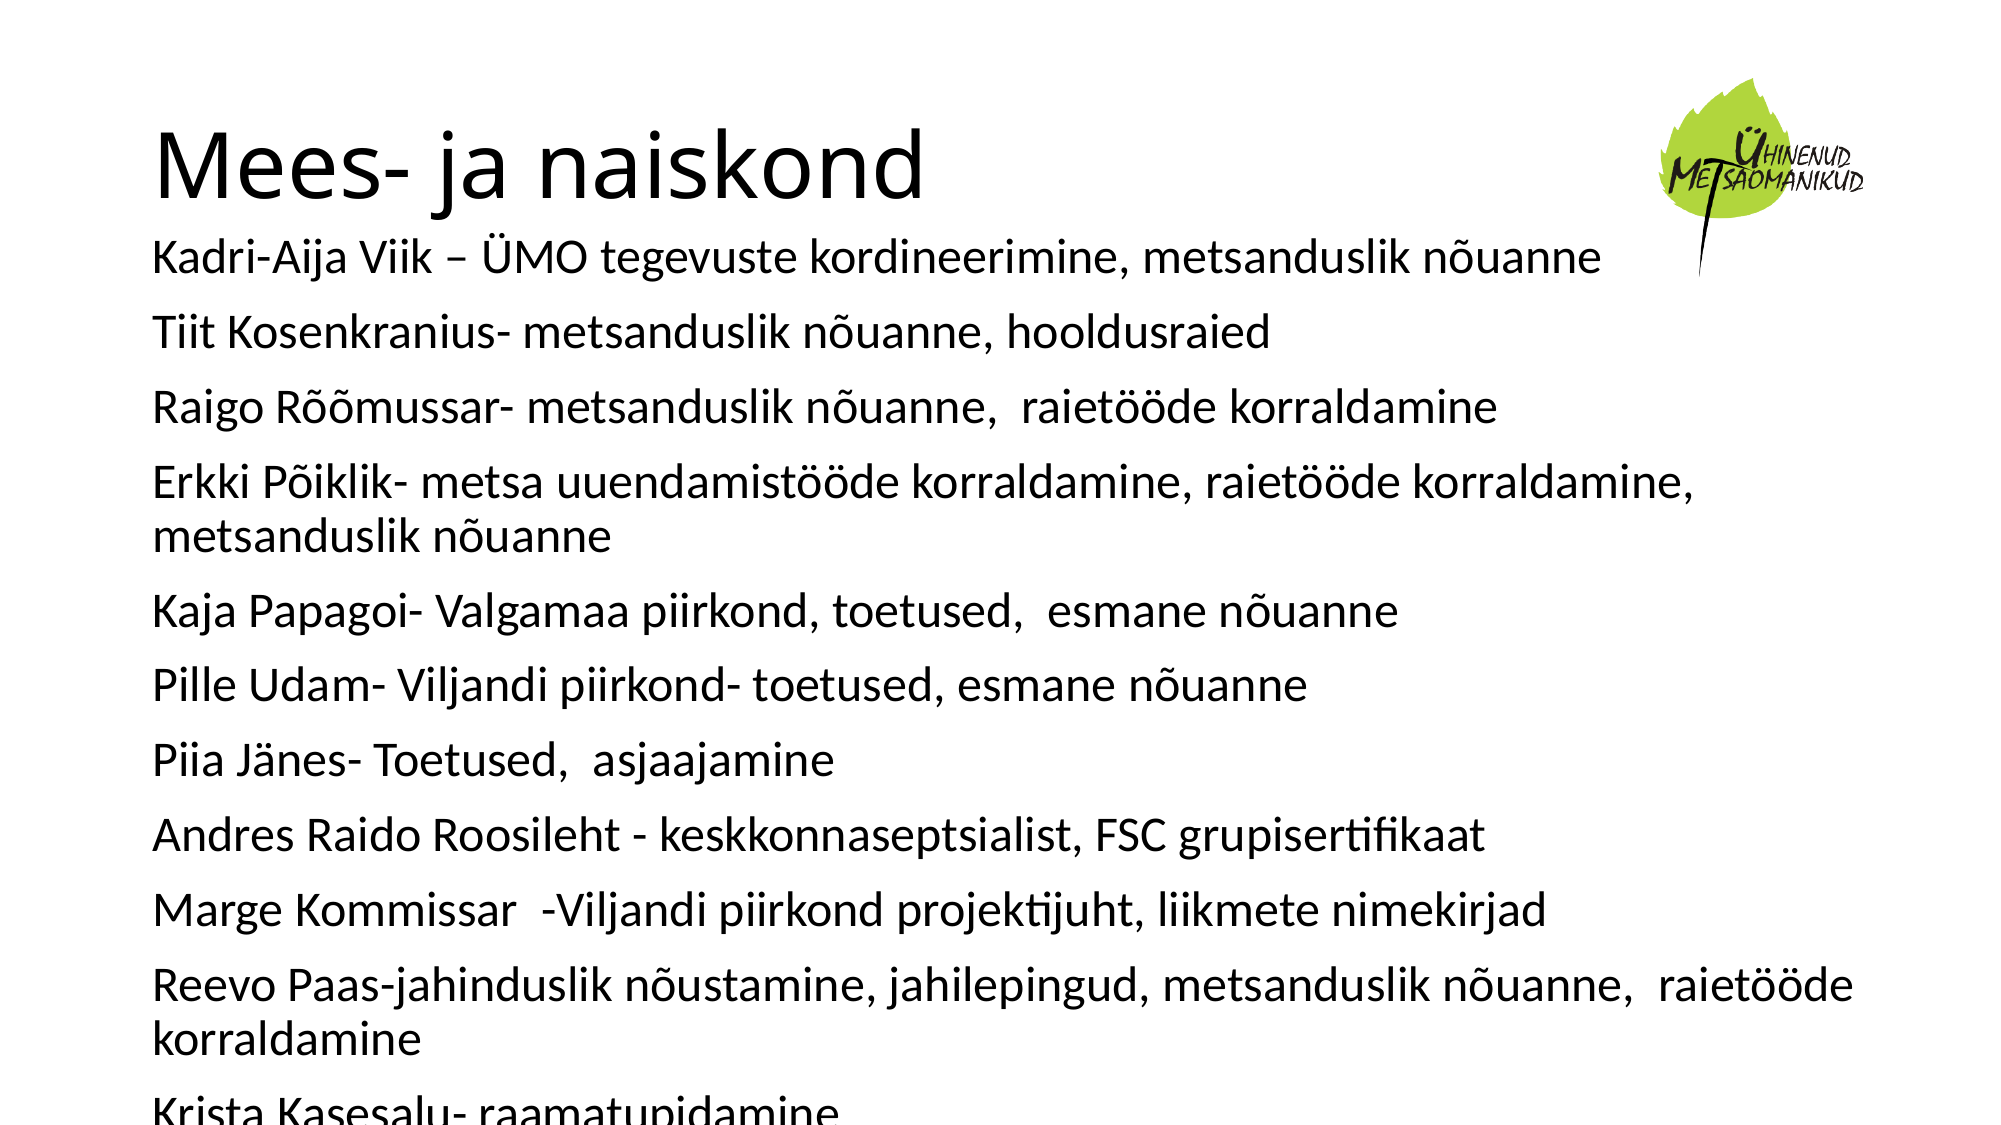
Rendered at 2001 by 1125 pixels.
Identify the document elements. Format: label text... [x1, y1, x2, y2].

list Kadri-Aija Viik – ÜMO tegevuste kordineerimine, metsanduslik nõuanne Tiit Kosenkranius- metsanduslik nõuanne, hooldusraied Raigo Rõõmussar- metsanduslik nõuanne, raietööde korraldamine Erkki Põiklik- metsa uuendamistööde korraldamine, raietööde korraldamine, metsanduslik nõuanne Kaja Papagoi- Valgamaa piirkond, toetused, esmane nõuanne Pille Udam- Viljandi piirkond- toetused, esmane nõuanne Piia Jänes- Toetused, asjaajamine Andres Raido Roosileht - keskkonnaseptsialist, FSC grupisertifikaat Marge Kommissar -Viljandi piirkond projektijuht, liikmete nimekirjad Reevo Paas-jahinduslik nõustamine, jahilepingud, metsanduslik nõuanne, raietööde korraldamine Krista Kasesalu- raamatupidamine [137, 223, 1880, 1066]
picture [1658, 78, 1863, 278]
title Mees- ja naiskond [137, 59, 1863, 223]
